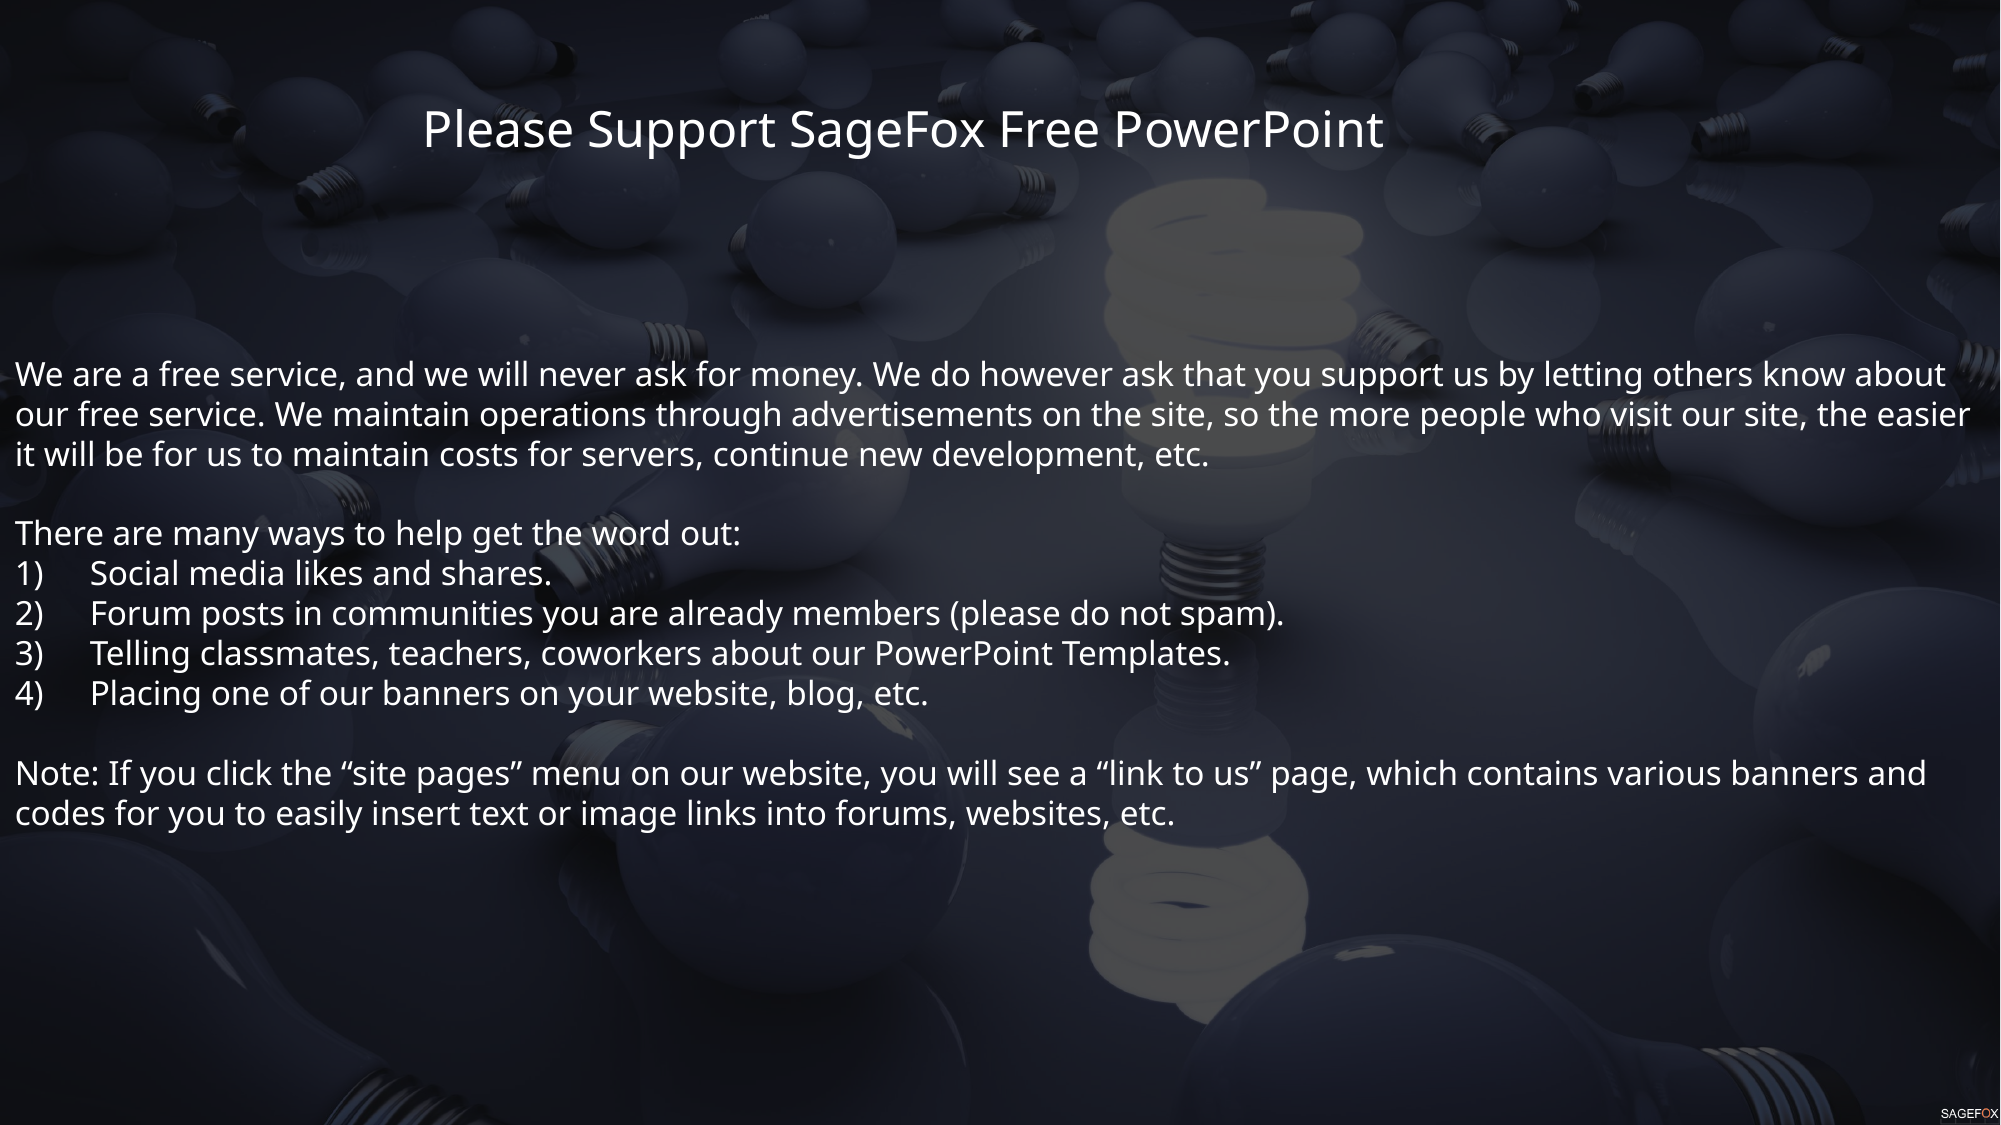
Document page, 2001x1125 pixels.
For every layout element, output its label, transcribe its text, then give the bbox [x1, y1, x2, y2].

title Please Support SageFox Free PowerPoint [363, 72, 1444, 190]
text_box We are a free service, and we will never ask for money. We do however ask that you support us by letting others know about our free service. We maintain operations through advertisements on the site, so the more people who visit our site, the easier it will be for us to maintain costs for servers, continue new development, etc. There are many ways to help get the word out: Social media likes and shares. Forum posts in communities you are already members (please do not spam). Telling classmates, teachers, coworkers about our PowerPoint Templates. Placing one of our banners on your website, blog, etc. Note: If you click the “site pages” menu on our website, you will see a “link to us” page, which contains various banners and codes for you to easily insert text or image links into forums, websites, etc. [0, 0, 2000, 1125]
